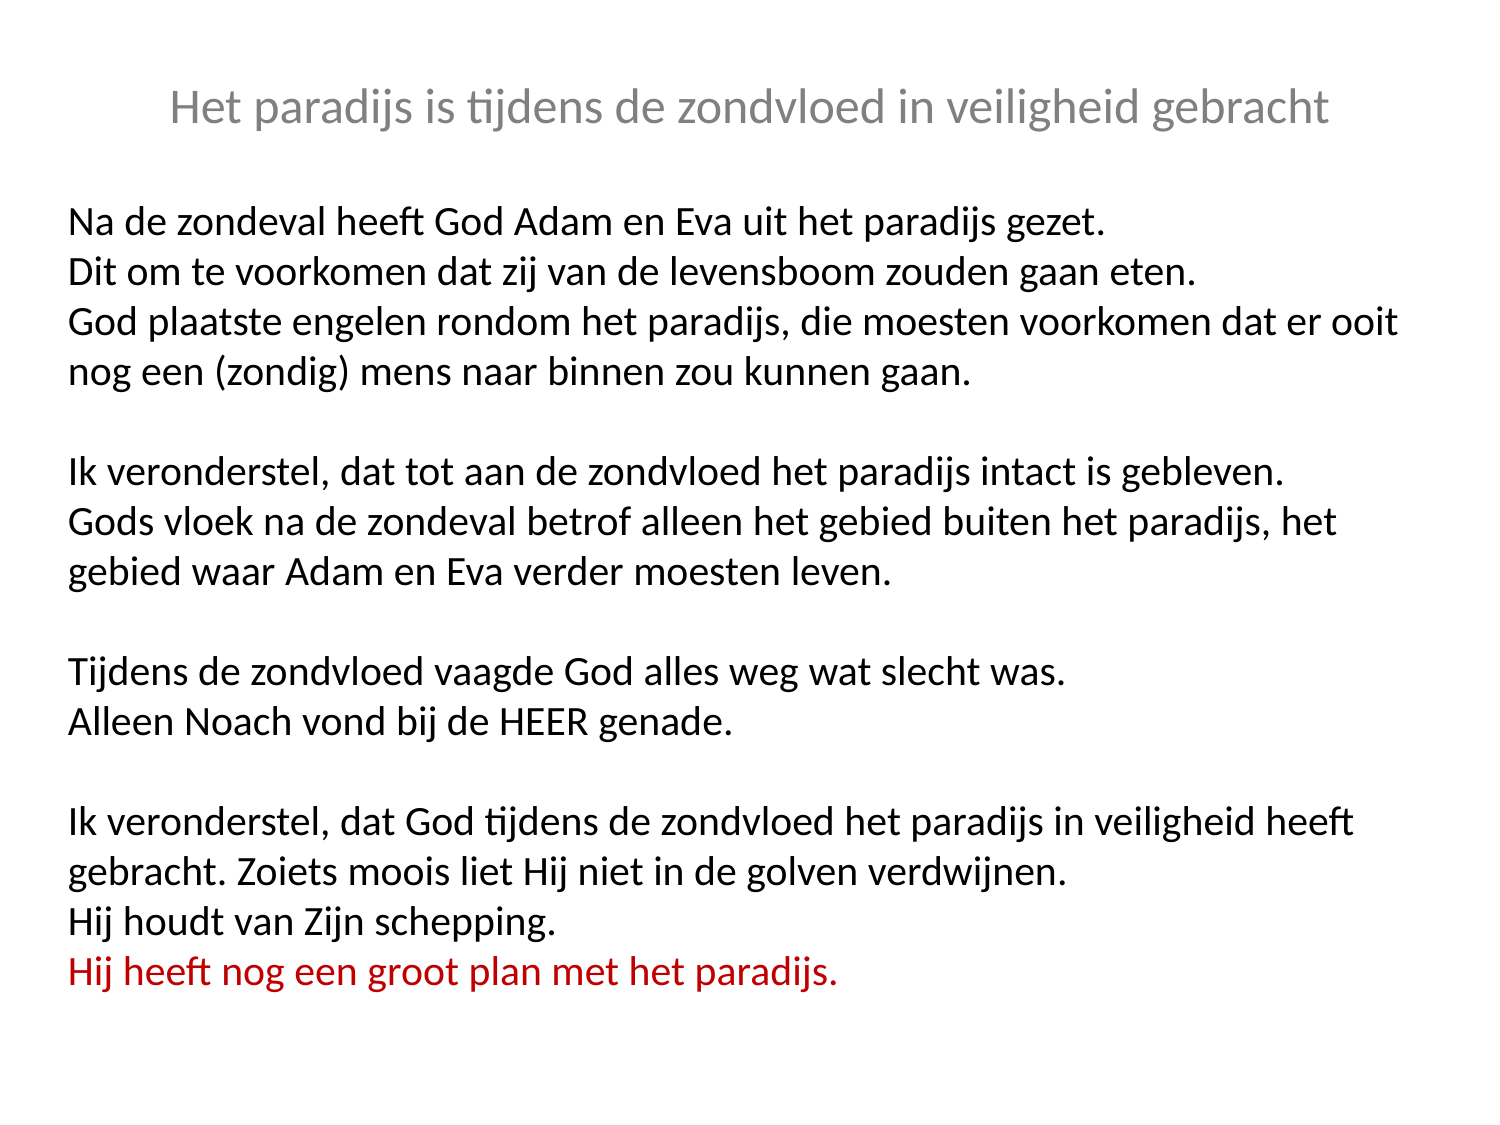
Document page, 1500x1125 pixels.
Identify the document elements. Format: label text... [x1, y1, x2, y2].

text_box Het paradijs is tijdens de zondvloed in veiligheid gebracht Na de zondeval heeft God Adam en Eva uit het paradijs gezet. Dit om te voorkomen dat zij van de levensboom zouden gaan eten. God plaatste engelen rondom het paradijs, die moesten voorkomen dat er ooit nog een (zondig) mens naar binnen zou kunnen gaan. Ik veronderstel, dat tot aan de zondvloed het paradijs intact is gebleven. Gods vloek na de zondeval betrof alleen het gebied buiten het paradijs, het gebied waar Adam en Eva verder moesten leven. Tijdens de zondvloed vaagde God alles weg wat slecht was. Alleen Noach vond bij de HEER genade. Ik veronderstel, dat God tijdens de zondvloed het paradijs in veiligheid heeft gebracht. Zoiets moois liet Hij niet in de golven verdwijnen. Hij houdt van Zijn schepping. Hij heeft nog een groot plan met het paradijs. [53, 66, 1447, 1002]
